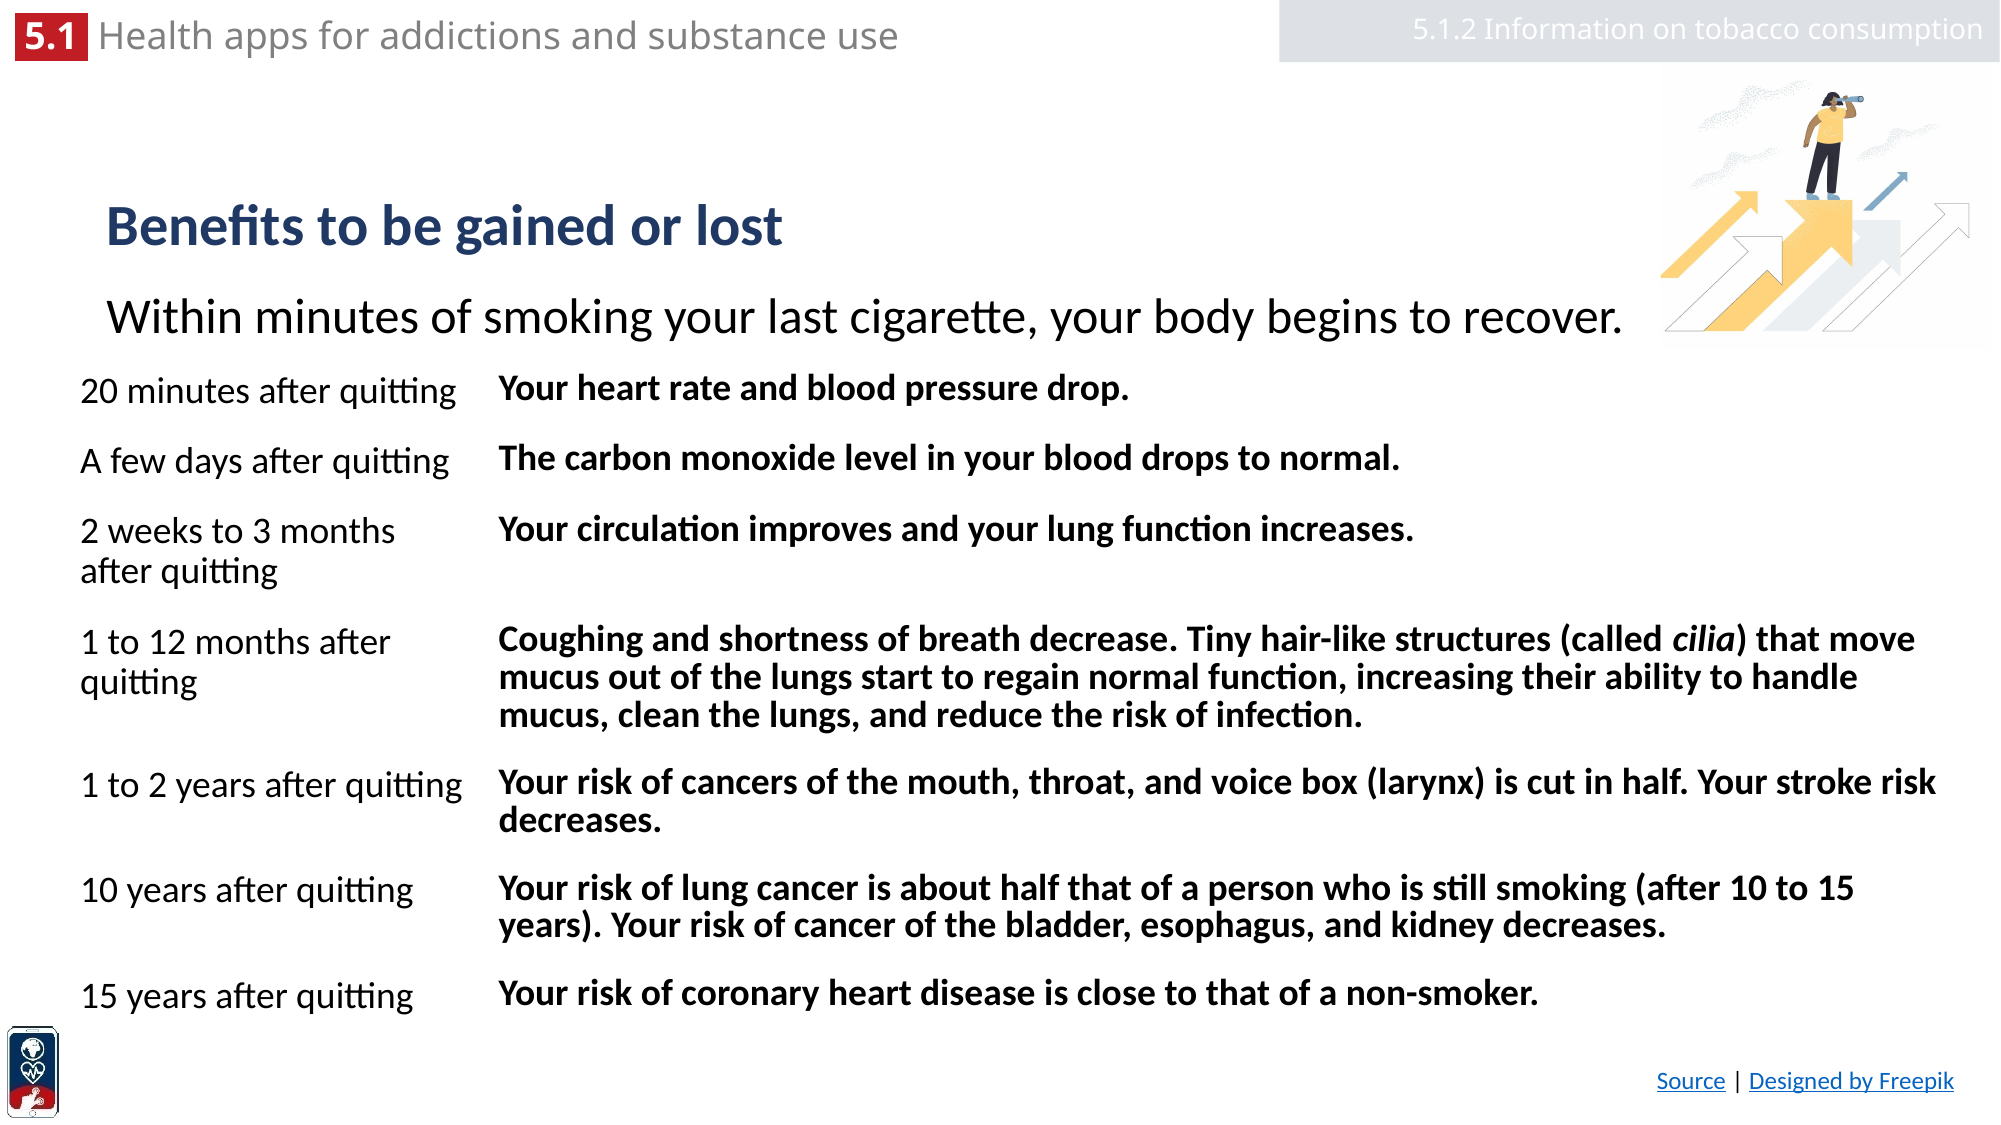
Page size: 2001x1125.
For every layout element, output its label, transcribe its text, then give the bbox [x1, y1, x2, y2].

table_cell Your risk of cancers of the mouth, throat, and voice box (larynx) is cut in half. Your stroke risk decreases. [484, 752, 1969, 857]
picture [7, 1026, 59, 1118]
table_cell The carbon monoxide level in your blood drops to normal. [484, 428, 1969, 498]
table_header 20 minutes after quitting [65, 357, 484, 428]
table_cell 10 years after quitting [65, 857, 484, 962]
table_cell 2 weeks to 3 months after quitting [65, 498, 484, 609]
table_cell 1 to 2 years after quitting [65, 752, 484, 857]
text_box 5.1.2 Information on tobacco consumption [1279, 0, 2000, 63]
table_cell 15 years after quitting [65, 962, 484, 1033]
table_cell Your risk of coronary heart disease is close to that of a non-smoker. [484, 962, 1969, 1033]
table_cell Your circulation improves and your lung function increases. [484, 498, 1969, 609]
table_cell Coughing and shortness of breath decrease. Tiny hair-like structures (called cilia) that move mucus out of the lungs start to regain normal function, increasing their ability to handle mucus, clean the lungs, and reduce the risk of infection. [484, 609, 1969, 752]
table_header Your heart rate and blood pressure drop. [484, 357, 1969, 428]
text_box Source | Designed by Freepik [1573, 1056, 1970, 1102]
table_cell 1 to 12 months after quitting [65, 609, 484, 752]
table_cell Your risk of lung cancer is about half that of a person who is still smoking (after 10 to 15 years). Your risk of cancer of the bladder, esophagus, and kidney decreases. [484, 857, 1969, 962]
picture [1660, 62, 1991, 349]
table_cell A few days after quitting [65, 428, 484, 498]
title Benefits to be gained or lost [91, 177, 1660, 276]
list Within minutes of smoking your last cigarette, your body begins to recover. [91, 276, 1765, 357]
